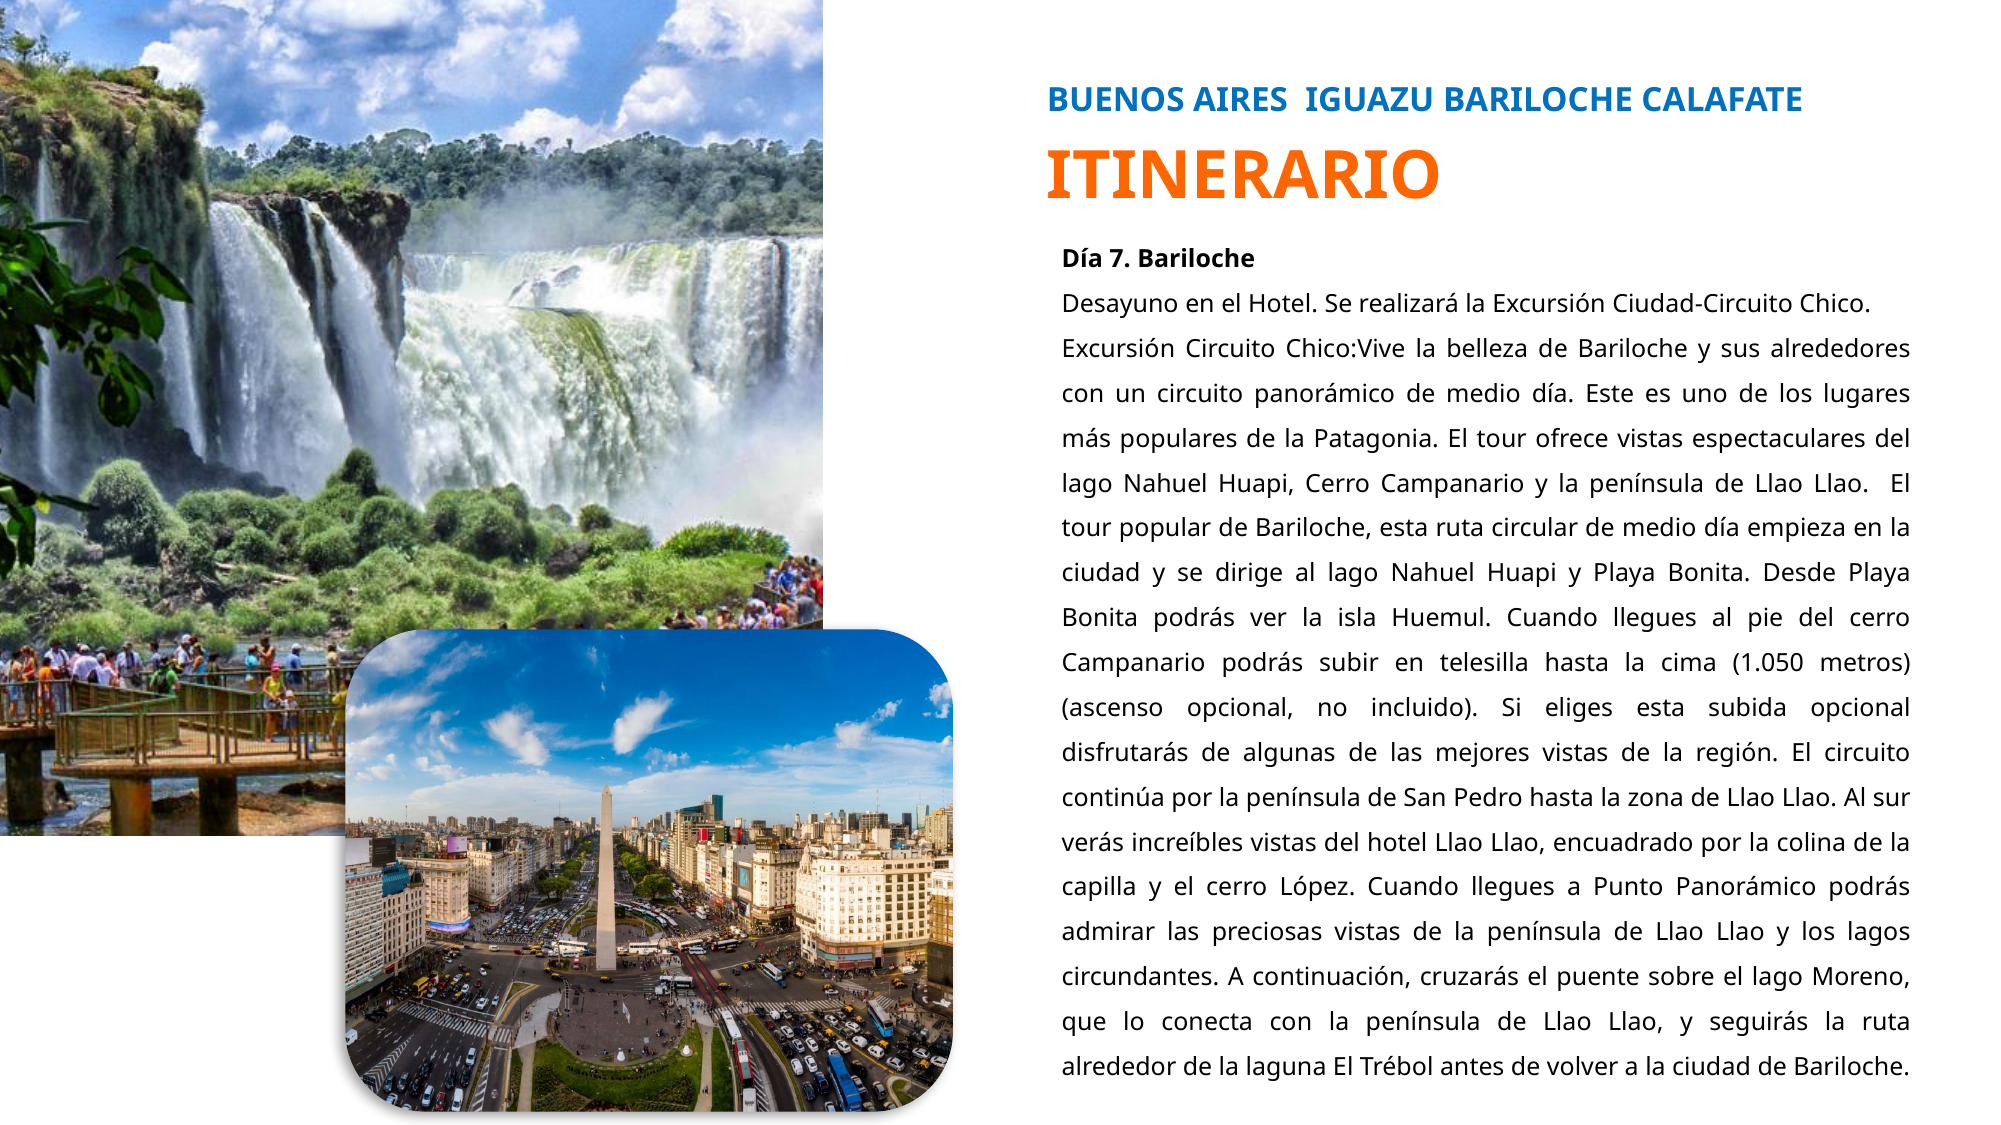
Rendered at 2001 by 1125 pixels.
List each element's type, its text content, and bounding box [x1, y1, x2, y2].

picture [0, 0, 954, 1113]
text_box BUENOS AIRES IGUAZU BARILOCHE CALAFATE [1032, 70, 1900, 125]
text_box Día 7. Bariloche Desayuno en el Hotel. Se realizará la Excursión Ciudad-Circuito Chico. Excursión Circuito Chico:Vive la belleza de Bariloche y sus alrededores con un circuito panorámico de medio día. Este es uno de los lugares más populares de la Patagonia. El tour ofrece vistas espectaculares del lago Nahuel Huapi, Cerro Campanario y la península de Llao Llao. El tour popular de Bariloche, esta ruta circular de medio día empieza en la ciudad y se dirige al lago Nahuel Huapi y Playa Bonita. Desde Playa Bonita podrás ver la isla Huemul. Cuando llegues al pie del cerro Campanario podrás subir en telesilla hasta la cima (1.050 metros) (ascenso opcional, no incluido). Si eliges esta subida opcional disfrutarás de algunas de las mejores vistas de la región. El circuito continúa por la península de San Pedro hasta la zona de Llao Llao. Al sur verás increíbles vistas del hotel Llao Llao, encuadrado por la colina de la capilla y el cerro López. Cuando llegues a Punto Panorámico podrás admirar las preciosas vistas de la península de Llao Llao y los lagos circundantes. A continuación, cruzarás el puente sobre el lago Moreno, que lo conecta con la península de Llao Llao, y seguirás la ruta alrededor de la laguna El Trébol antes de volver a la ciudad de Bariloche. [1046, 220, 1927, 1125]
text_box ITINERARIO [1032, 125, 1799, 220]
